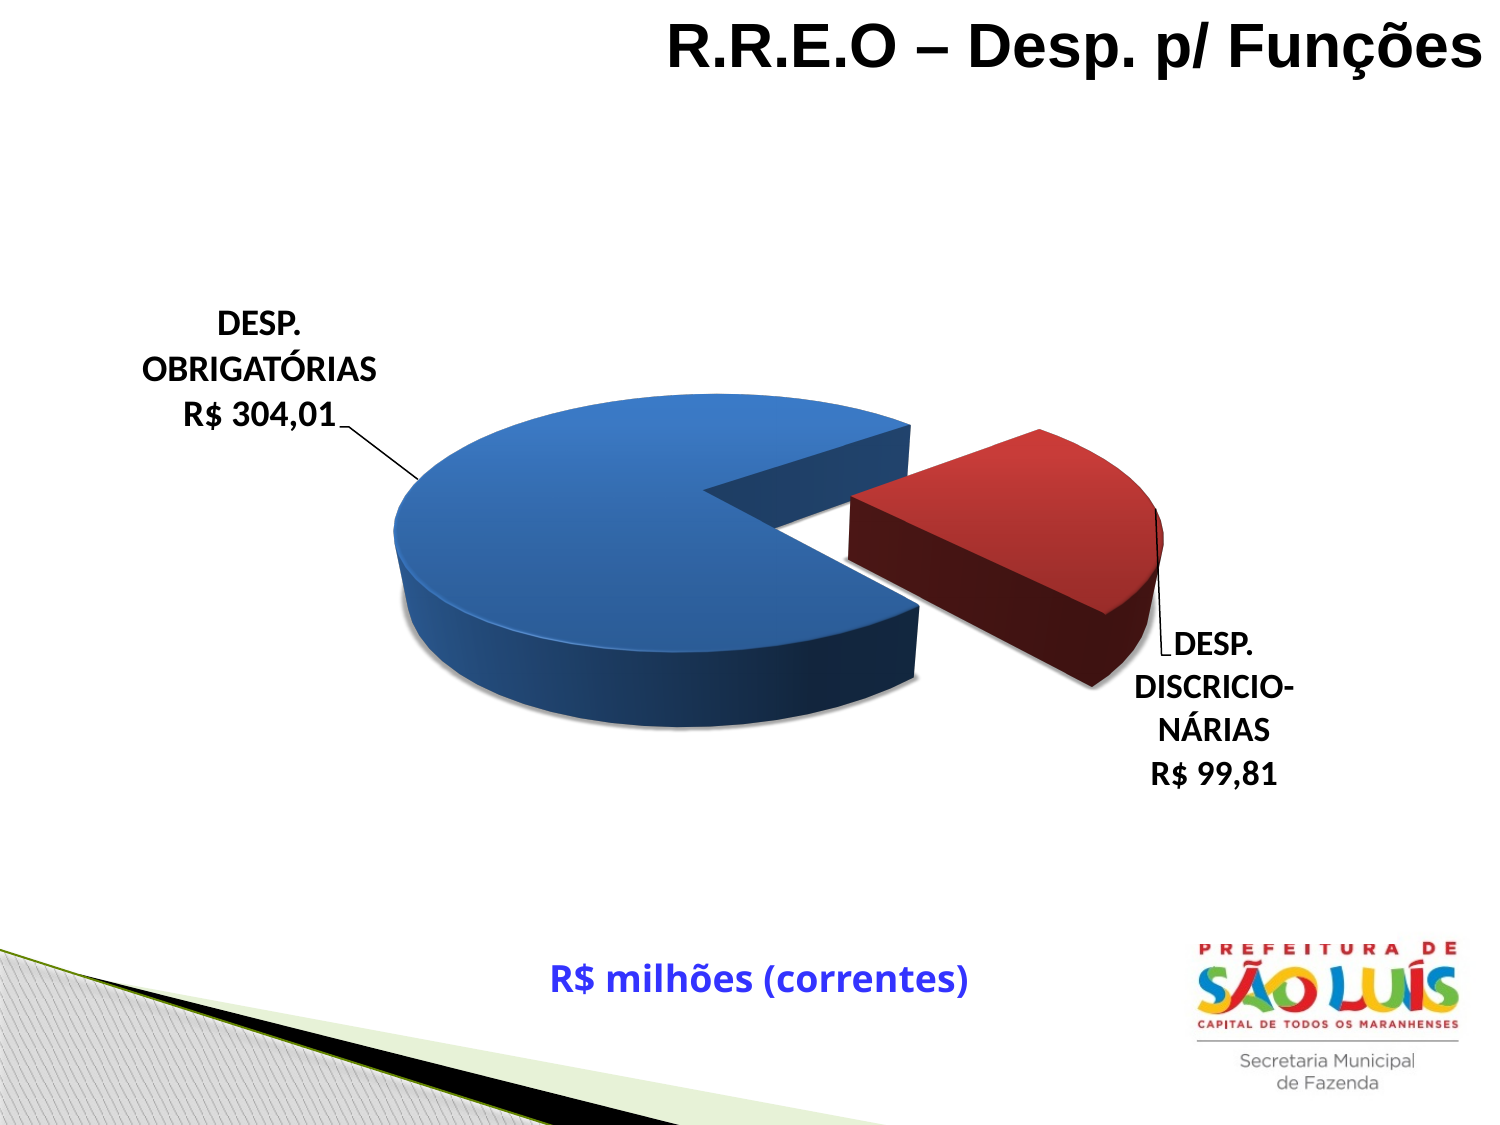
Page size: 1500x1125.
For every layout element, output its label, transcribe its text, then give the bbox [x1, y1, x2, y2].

picture [102, 101, 1492, 1118]
text_box R$ milhões (correntes) [534, 956, 984, 1008]
text_box R.R.E.O – Desp. p/ Funções [525, 0, 1500, 95]
